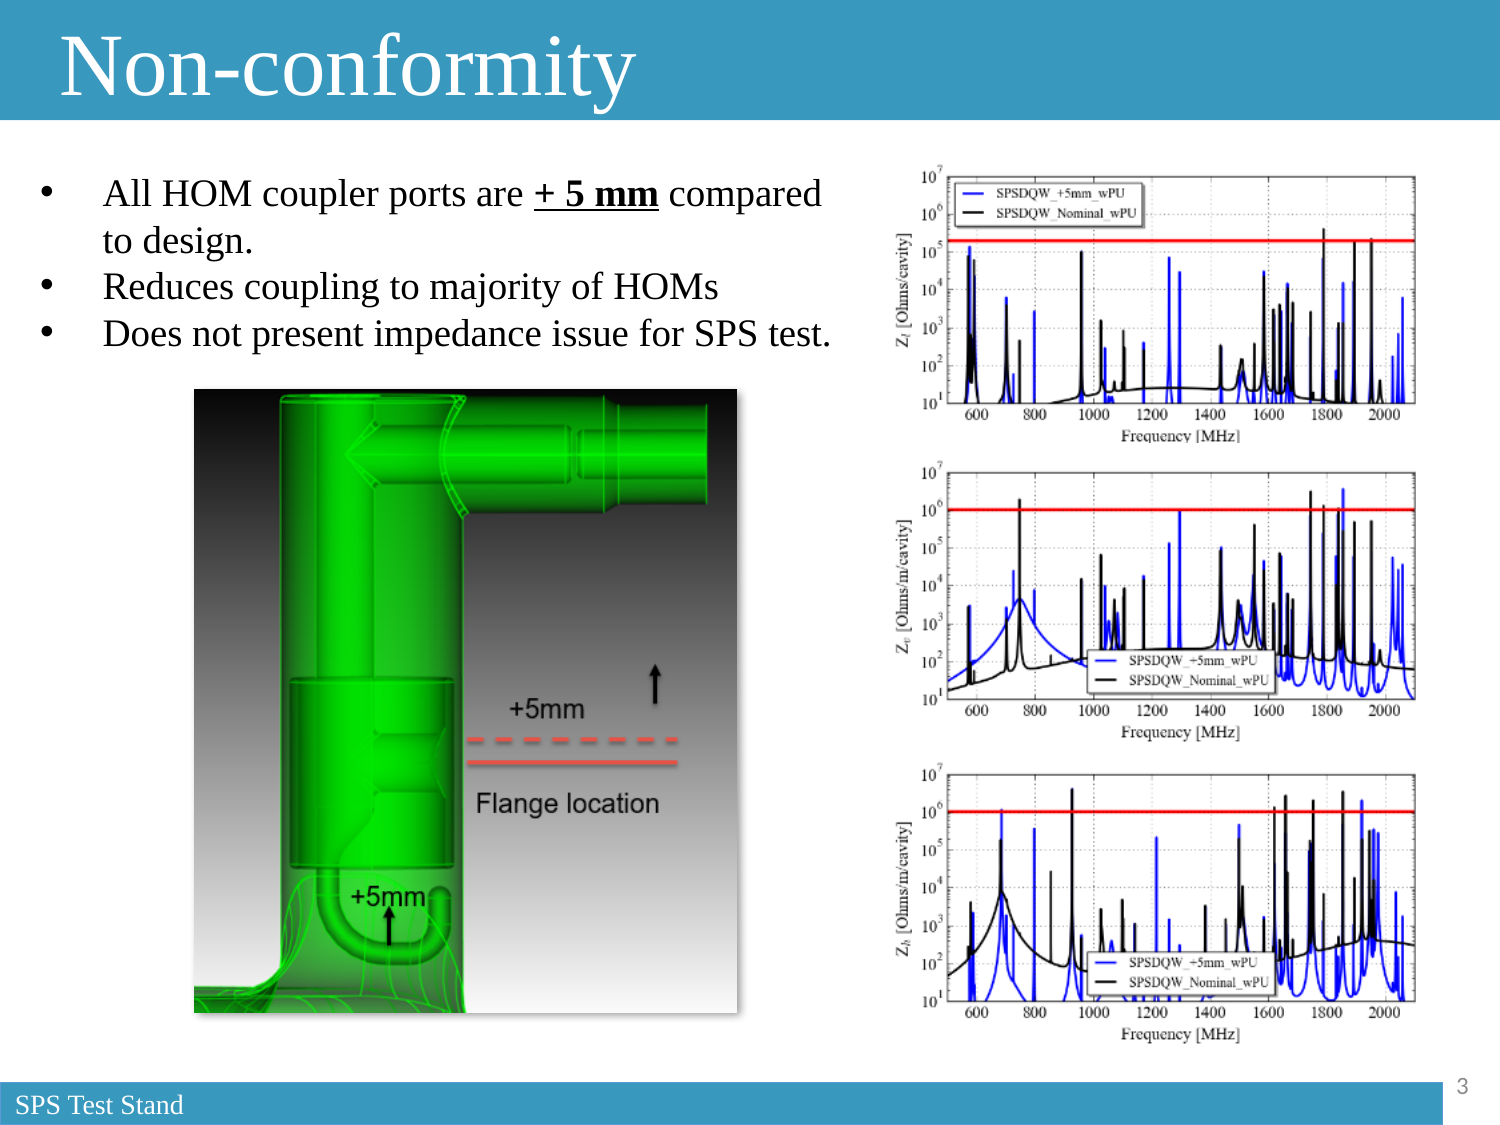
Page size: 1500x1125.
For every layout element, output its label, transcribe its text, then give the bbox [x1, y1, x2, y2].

text_box All HOM coupler ports are + 5 mm compared to design. Reduces coupling to majority of HOMs Does not present impedance issue for SPS test. [25, 160, 875, 362]
picture [194, 389, 737, 1013]
text_box Non-conformity [0, 0, 1500, 121]
slide_number 3 [1425, 1054, 1484, 1114]
text_box SPS Test Stand [0, 1082, 1443, 1125]
picture [875, 147, 1432, 1061]
